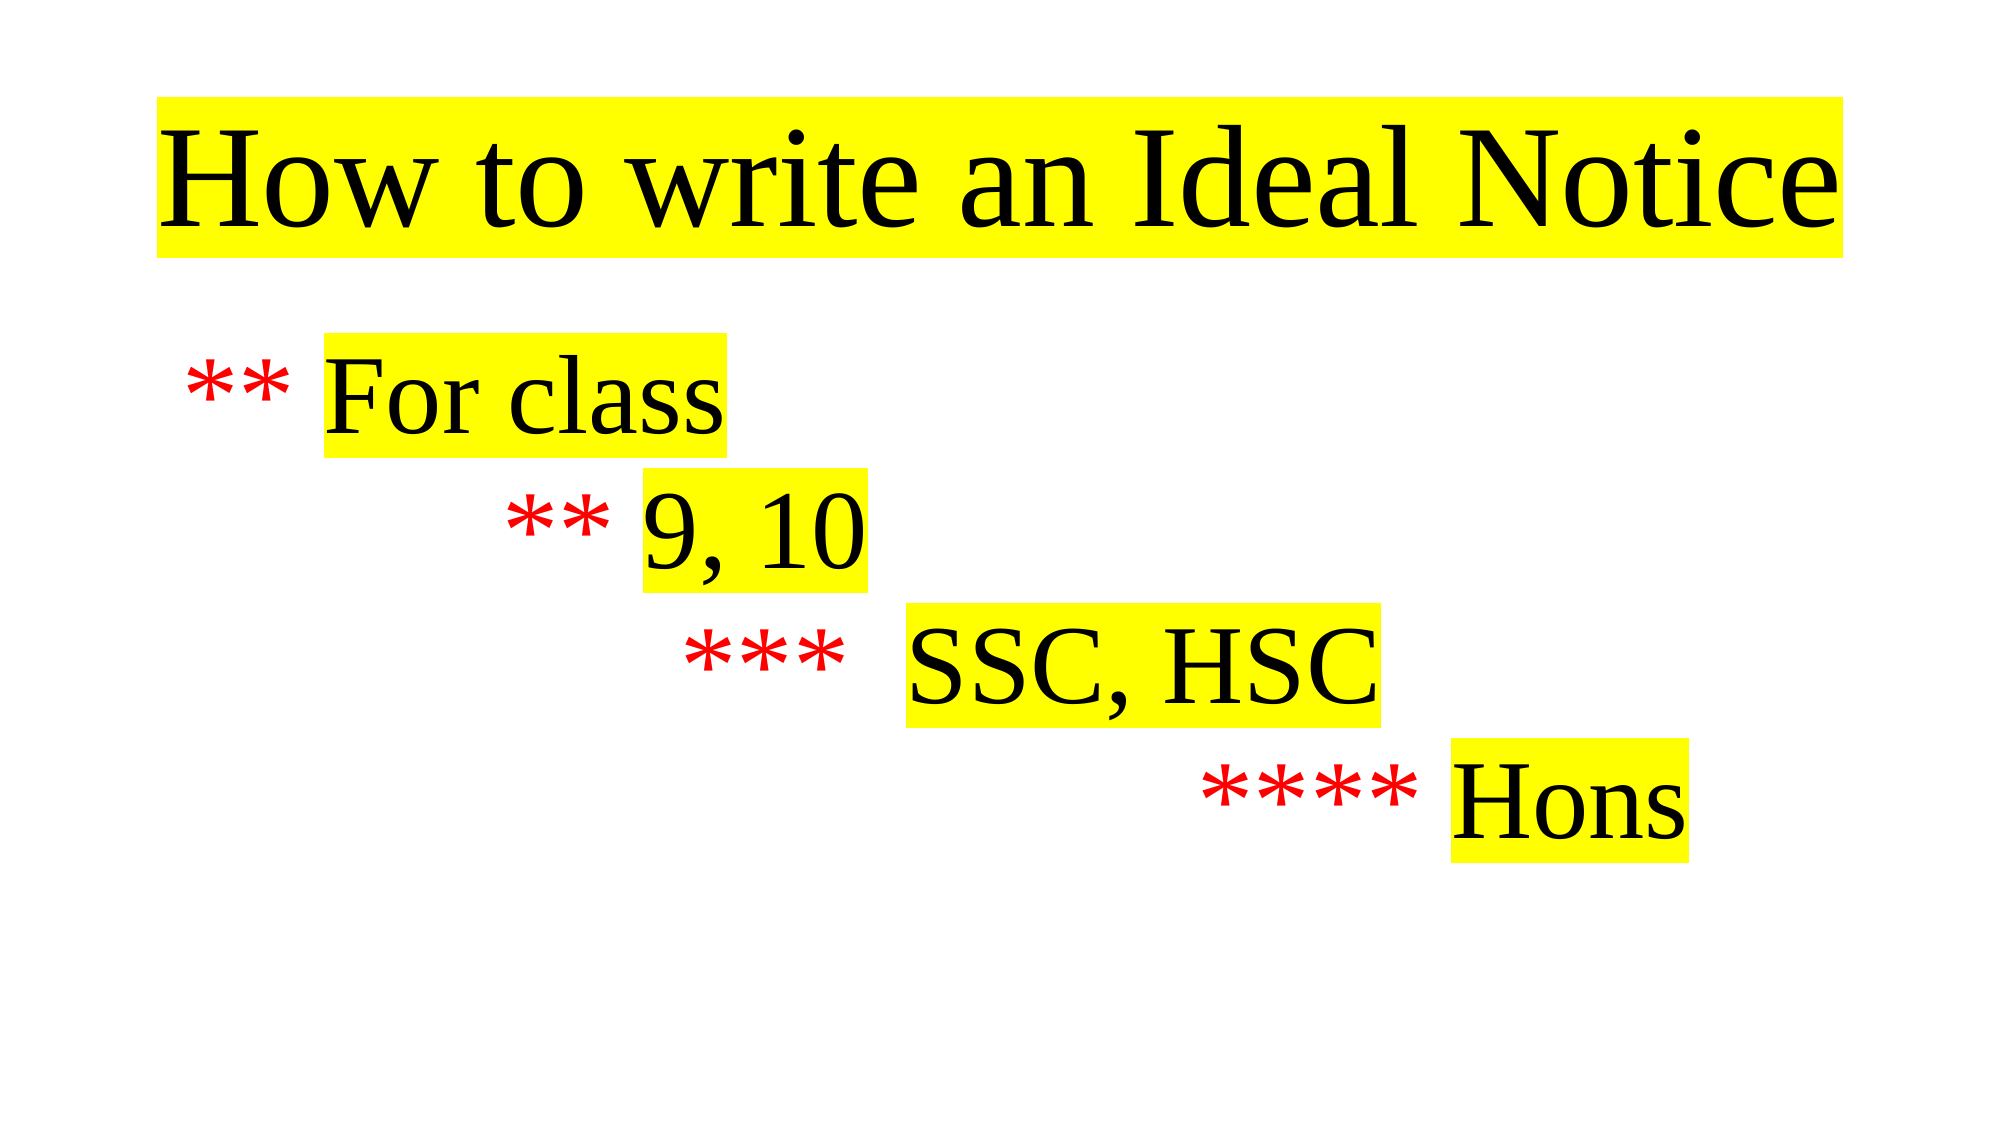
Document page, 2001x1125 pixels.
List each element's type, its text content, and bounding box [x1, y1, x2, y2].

text_box How to write an Ideal Notice [104, 73, 1896, 264]
text_box ** For class ** 9, 10 *** SSC, HSC **** Hons [168, 313, 1832, 869]
